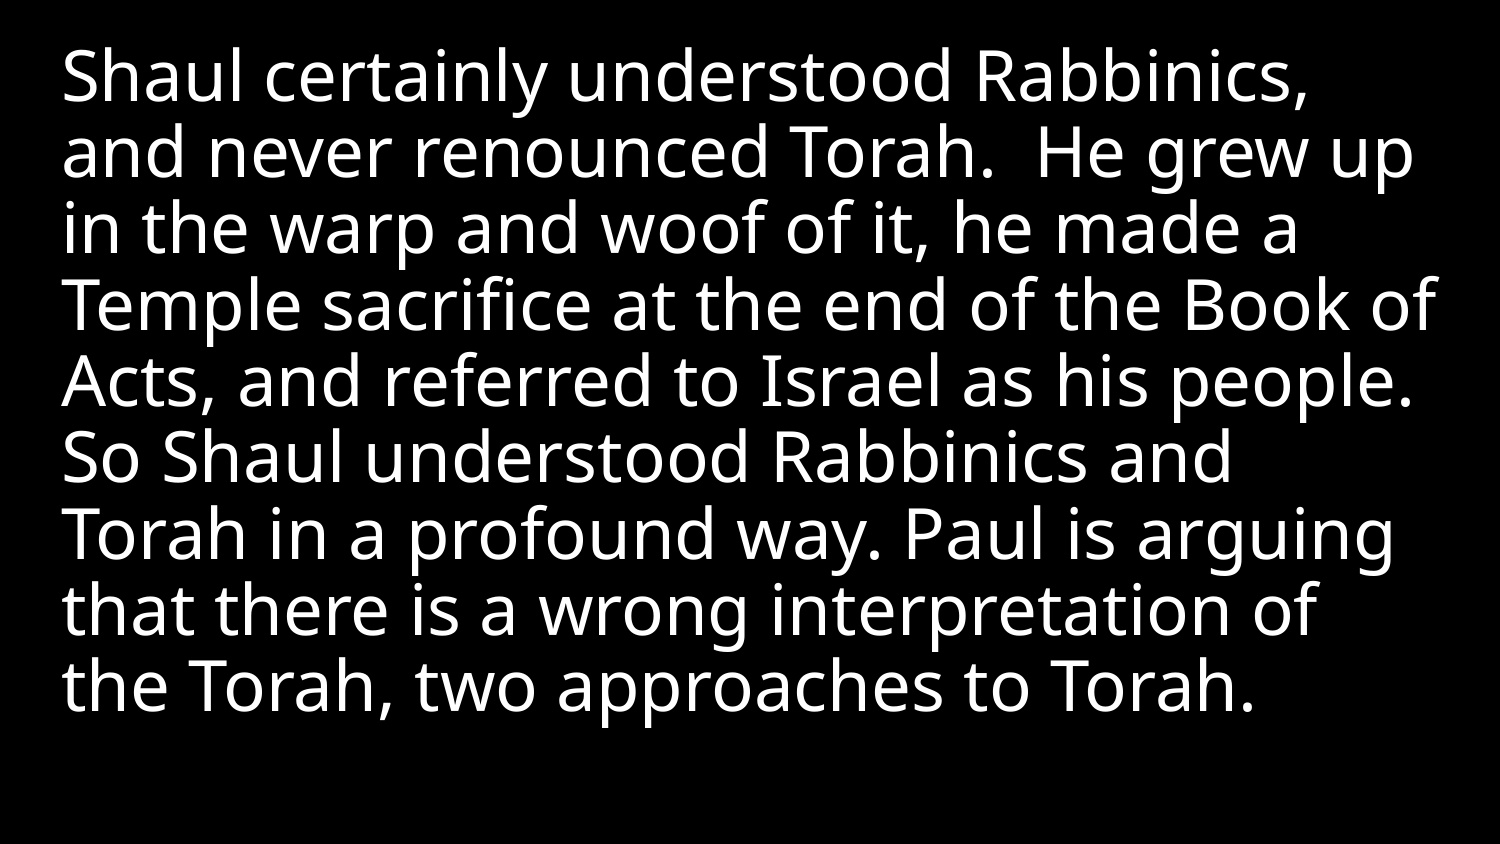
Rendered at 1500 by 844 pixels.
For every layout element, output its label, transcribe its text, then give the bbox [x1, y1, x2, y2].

subtitle Shaul certainly understood Rabbinics, and never renounced Torah. He grew up in the warp and woof of it, he made a Temple sacrifice at the end of the Book of Acts, and referred to Israel as his people. So Shaul understood Rabbinics and Torah in a profound way. Paul is arguing that there is a wrong interpretation of the Torah, two approaches to Torah. [50, 34, 1450, 797]
